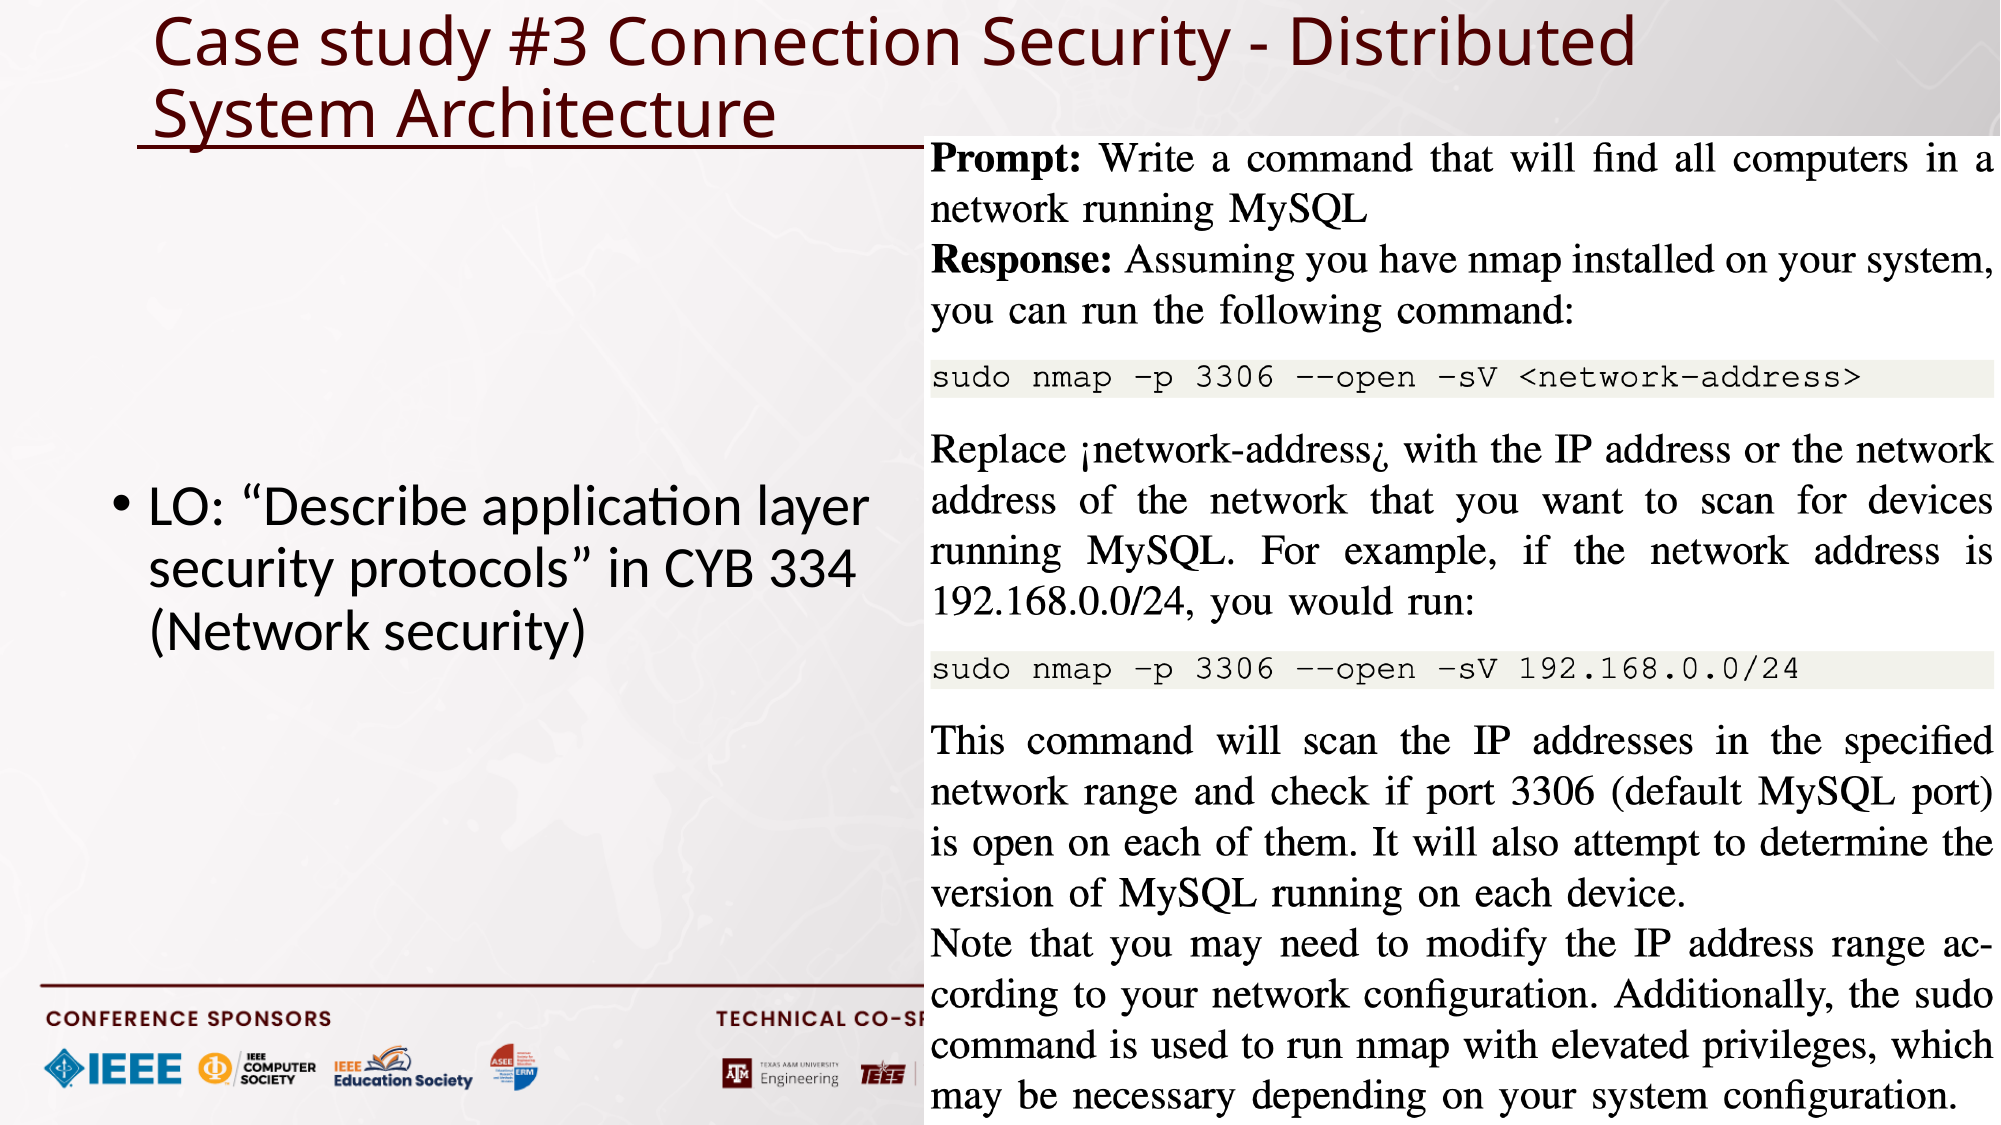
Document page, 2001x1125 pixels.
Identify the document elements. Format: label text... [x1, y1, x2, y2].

list LO: “Describe application layer security protocols” in CYB 334 (Network security) [96, 467, 912, 695]
title Case study #3 Connection Security - Distributed System Architecture [137, 22, 1863, 137]
picture [0, 0, 2000, 1125]
